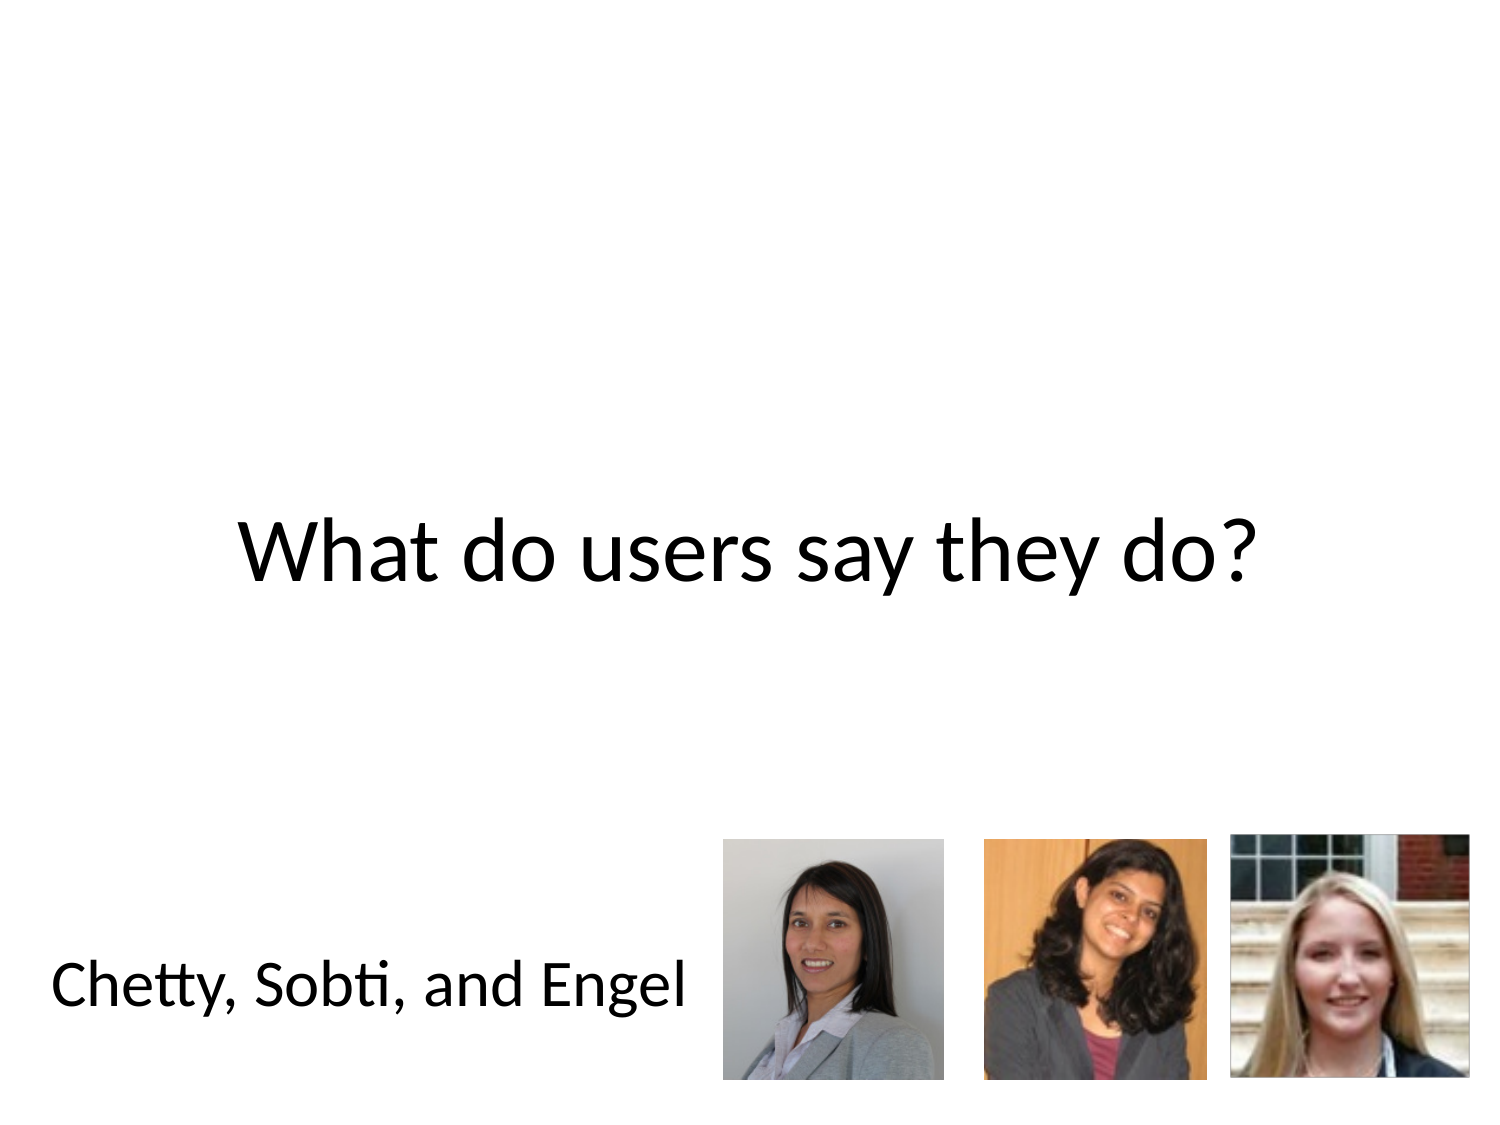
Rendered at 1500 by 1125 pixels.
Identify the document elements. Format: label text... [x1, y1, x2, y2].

list Chetty, Sobti, and Engel [36, 932, 1387, 1125]
title What do users say they do? [75, 451, 1425, 639]
picture [1229, 833, 1472, 1080]
picture [723, 839, 944, 1080]
picture [983, 839, 1208, 1080]
